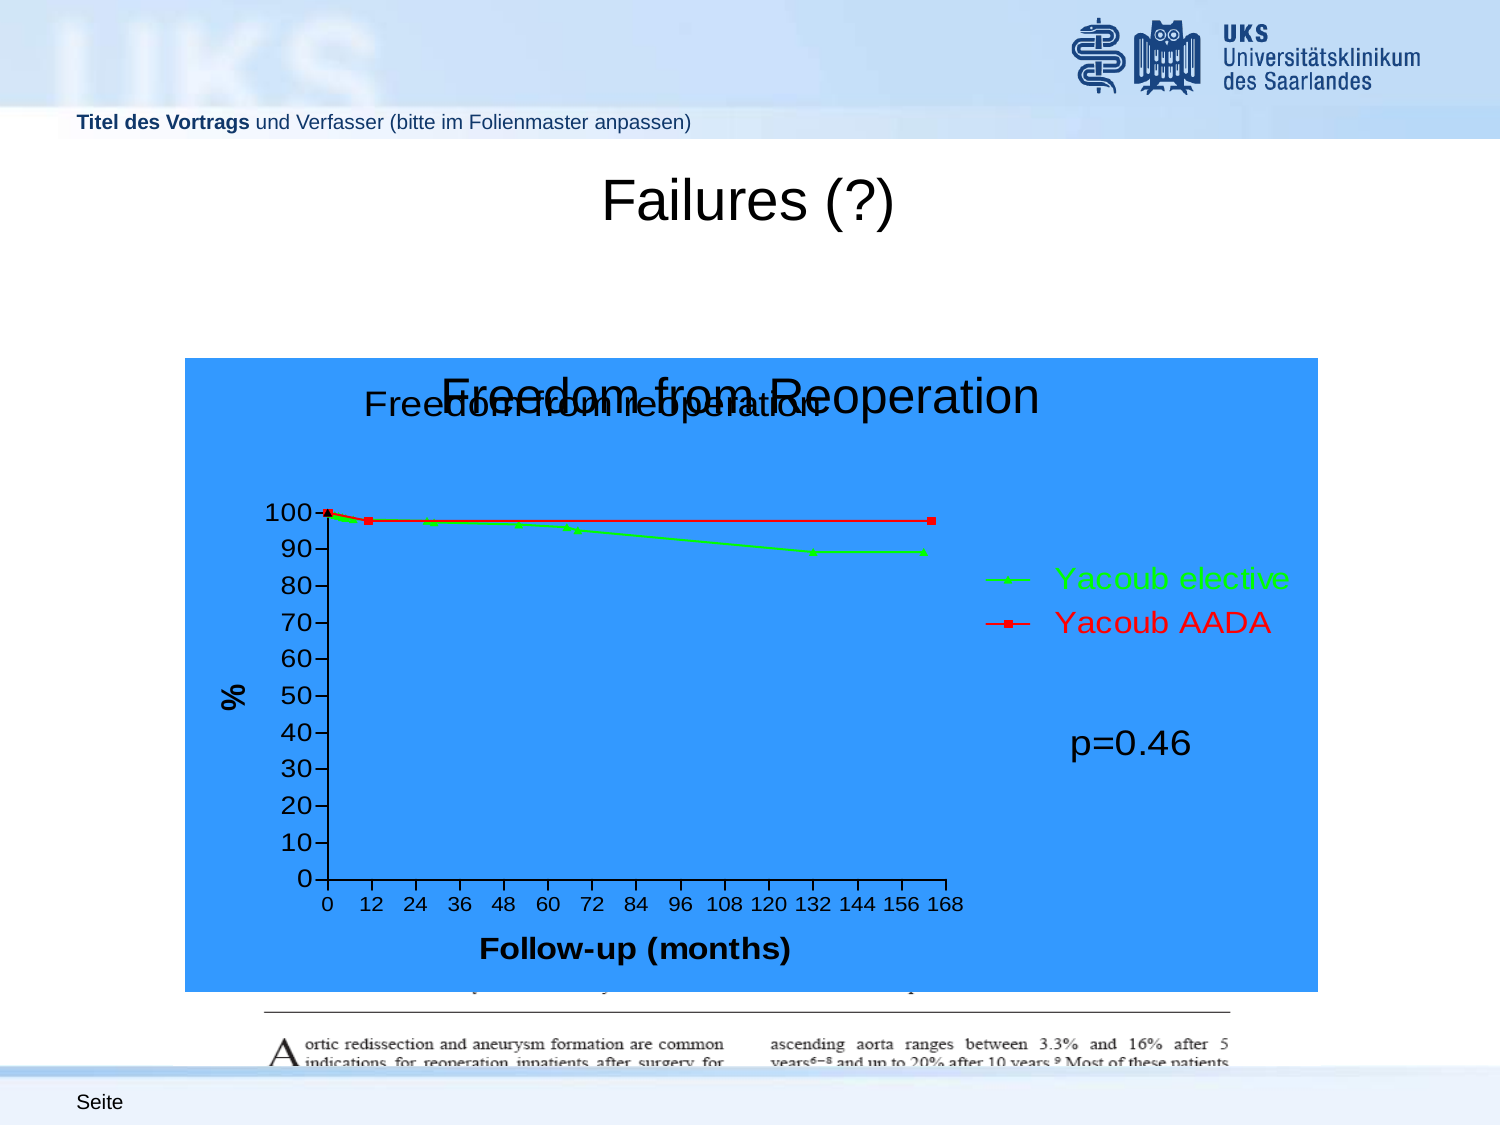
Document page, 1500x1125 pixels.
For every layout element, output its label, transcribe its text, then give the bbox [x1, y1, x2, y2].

picture [0, 0, 1500, 139]
picture [0, 258, 1500, 1125]
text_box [185, 356, 1319, 993]
text_box Failures (?) [586, 154, 912, 240]
